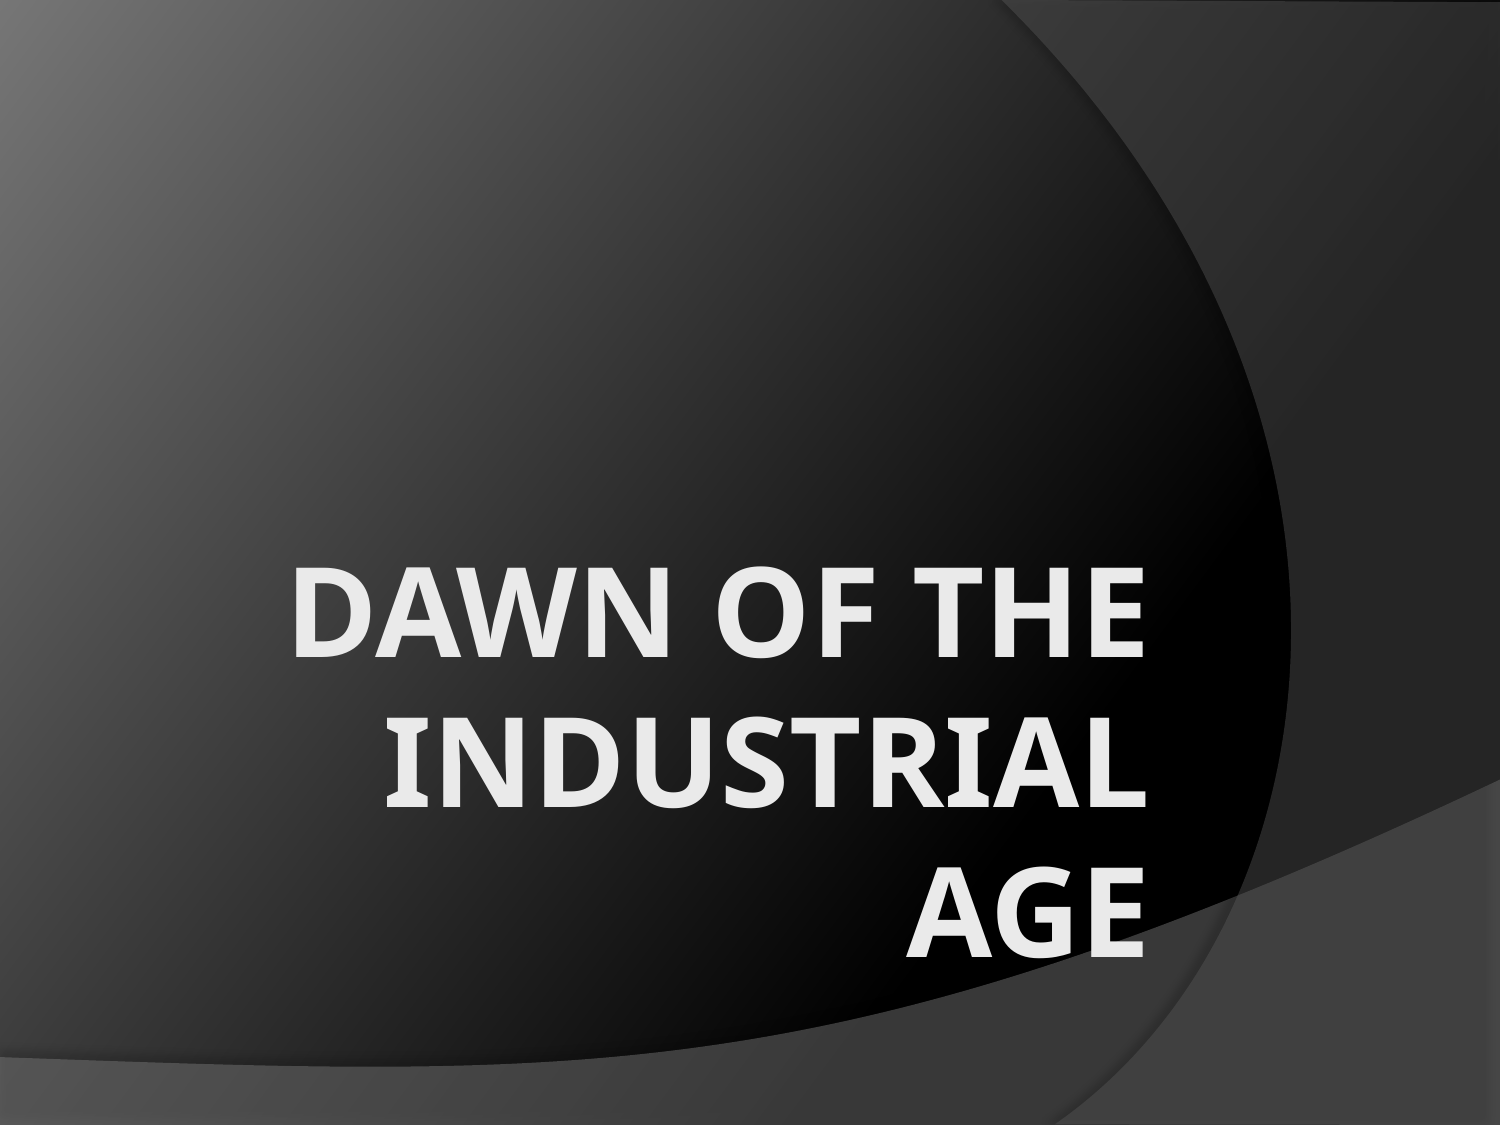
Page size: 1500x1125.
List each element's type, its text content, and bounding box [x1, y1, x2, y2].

title Dawn of the Industrial Age [99, 525, 1159, 1063]
